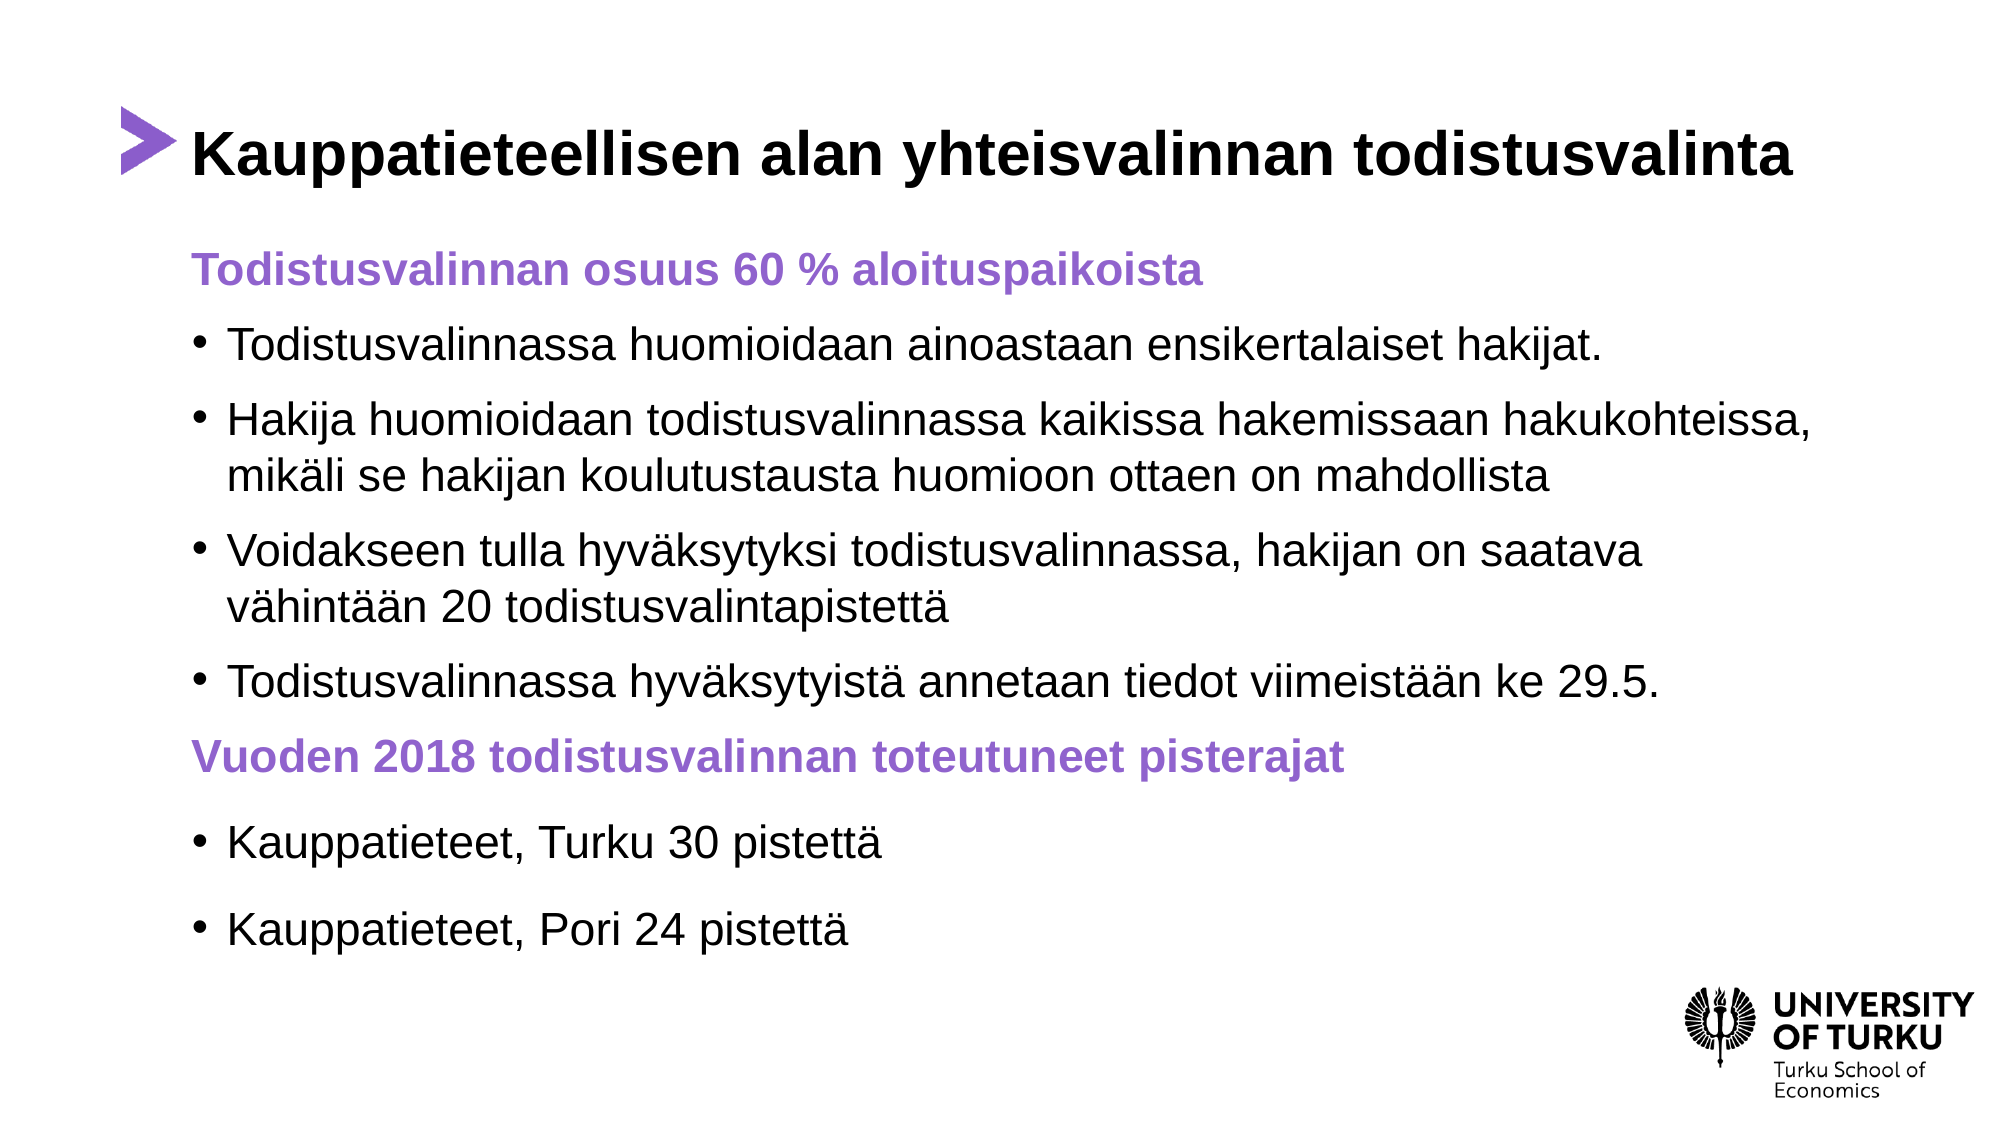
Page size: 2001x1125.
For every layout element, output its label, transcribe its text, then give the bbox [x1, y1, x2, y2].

picture [121, 106, 177, 175]
list Todistusvalinnan osuus 60 % aloituspaikoista Todistusvalinnassa huomioidaan ainoastaan ensikertalaiset hakijat. Hakija huomioidaan todistusvalinnassa kaikissa hakemissaan hakukohteissa, mikäli se hakijan koulutustausta huomioon ottaen on mahdollista Voidakseen tulla hyväksytyksi todistusvalinnassa, hakijan on saatava vähintään 20 todistusvalintapistettä Todistusvalinnassa hyväksytyistä annetaan tiedot viimeistään ke 29.5. Vuoden 2018 todistusvalinnan toteutuneet pisterajat Kauppatieteet, Turku 30 pistettä Kauppatieteet, Pori 24 pistettä [176, 231, 1842, 1013]
title Kauppatieteellisen alan yhteisvalinnan todistusvalinta [176, 71, 1842, 197]
picture [1659, 966, 2000, 1125]
